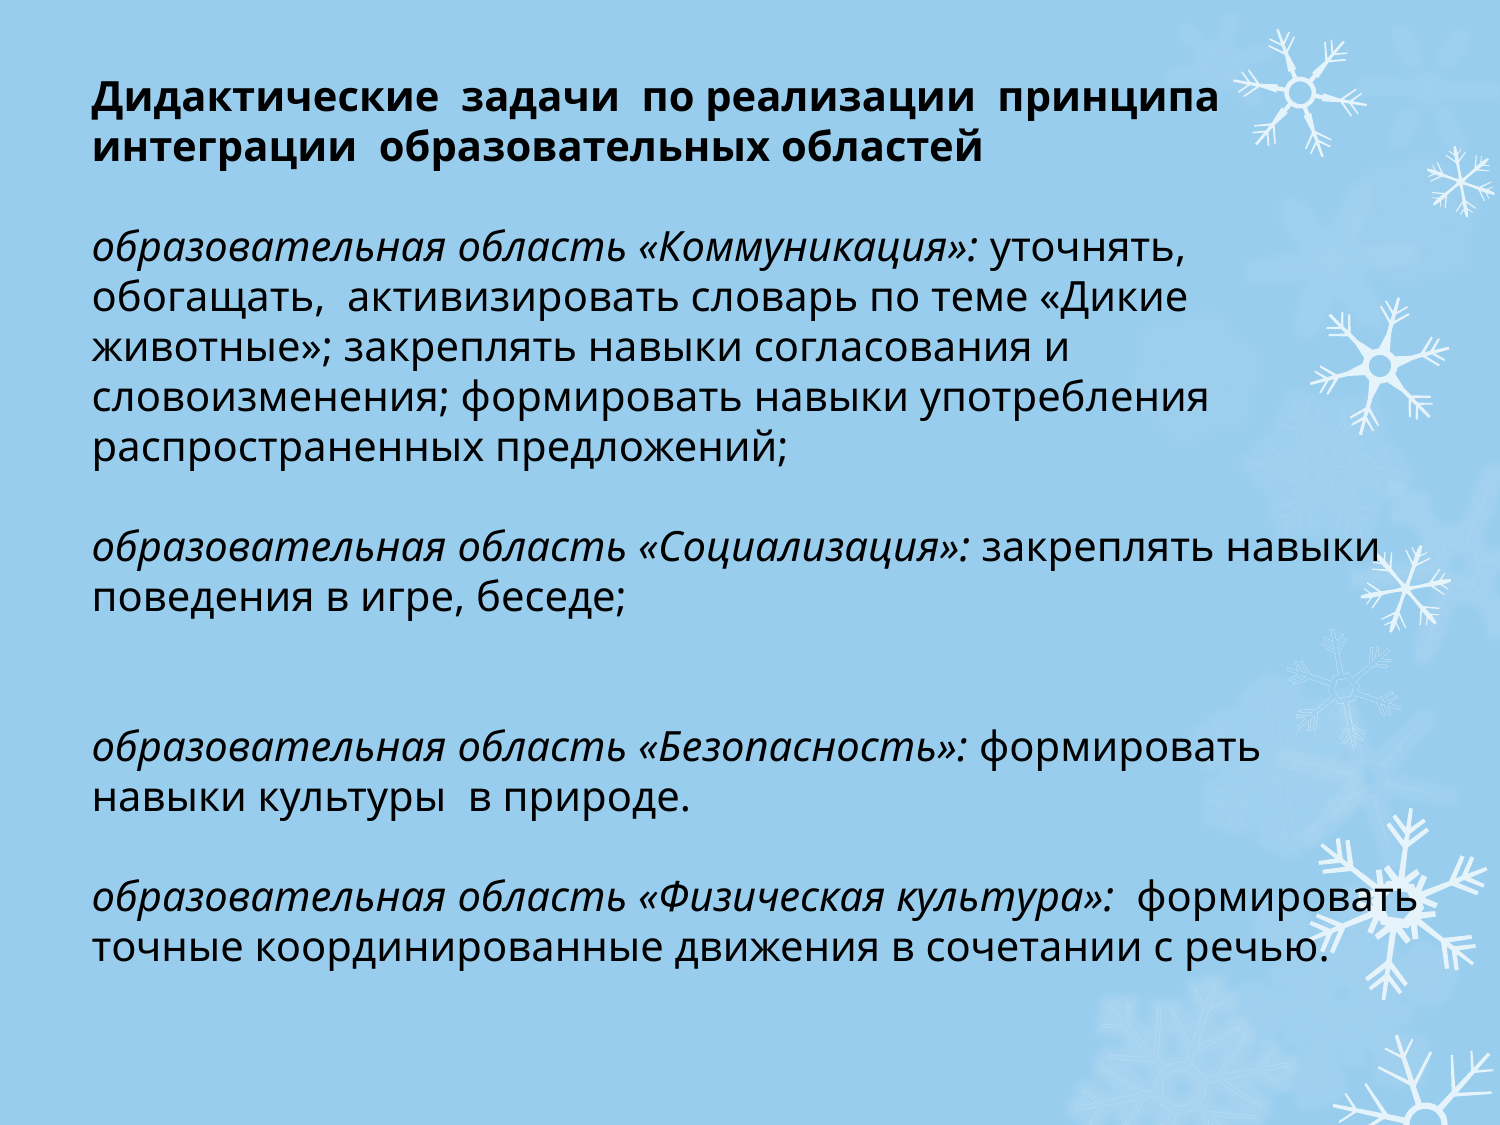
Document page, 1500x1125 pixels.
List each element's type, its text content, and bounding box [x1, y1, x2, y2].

title Дидактические задачи по реализации принципа интеграции образовательных областей образовательная область «Коммуникация»: уточнять, обогащать, активизировать словарь по теме «Дикие животные»; закреплять навыки согласования и словоизменения; формировать навыки употребления распространенных предложений; образовательная область «Социализация»: закреплять навыки поведения в игре, беседе; образовательная область «Безопасность»: формировать навыки культуры в природе. образовательная область «Физическая культура»: формировать точные координированные движения в сочетании с речью. [76, 42, 1436, 1047]
